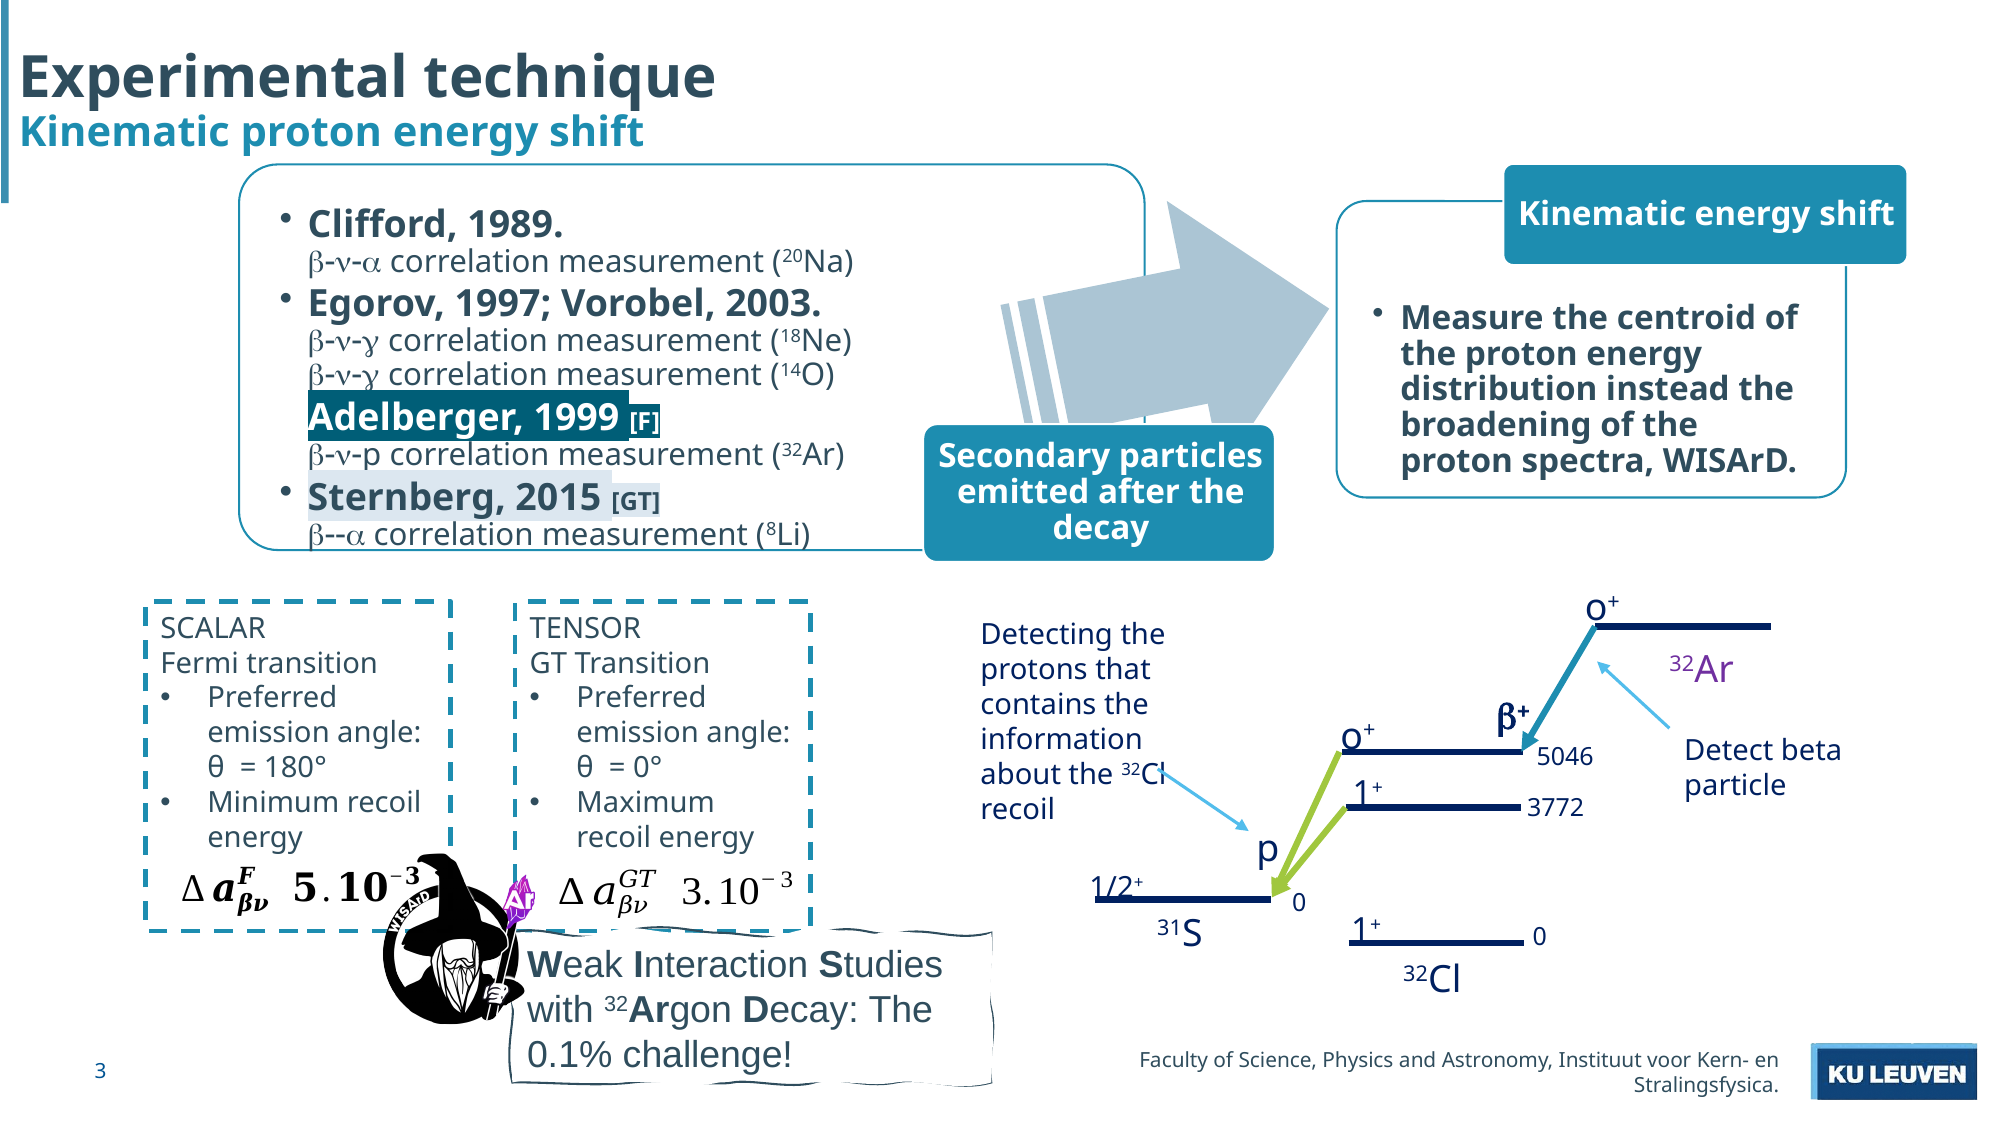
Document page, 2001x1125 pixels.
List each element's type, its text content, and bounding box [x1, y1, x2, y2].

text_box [514, 601, 811, 935]
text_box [145, 601, 451, 935]
text_box Experimental technique Kinematic proton energy shift [3, 0, 1999, 203]
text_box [965, 576, 1908, 993]
picture [344, 827, 570, 1042]
text_box Weak Interaction Studies with 32Argon Decay: The 0.1% challenge! [508, 928, 994, 1087]
footer Faculty of Science, Physics and Astronomy, Instituut voor Kern- en Stralingsfysica. [989, 1018, 1809, 1125]
text_box [0, 0, 10, 204]
slide_number 3 [94, 1018, 201, 1125]
picture [1810, 1041, 1978, 1103]
